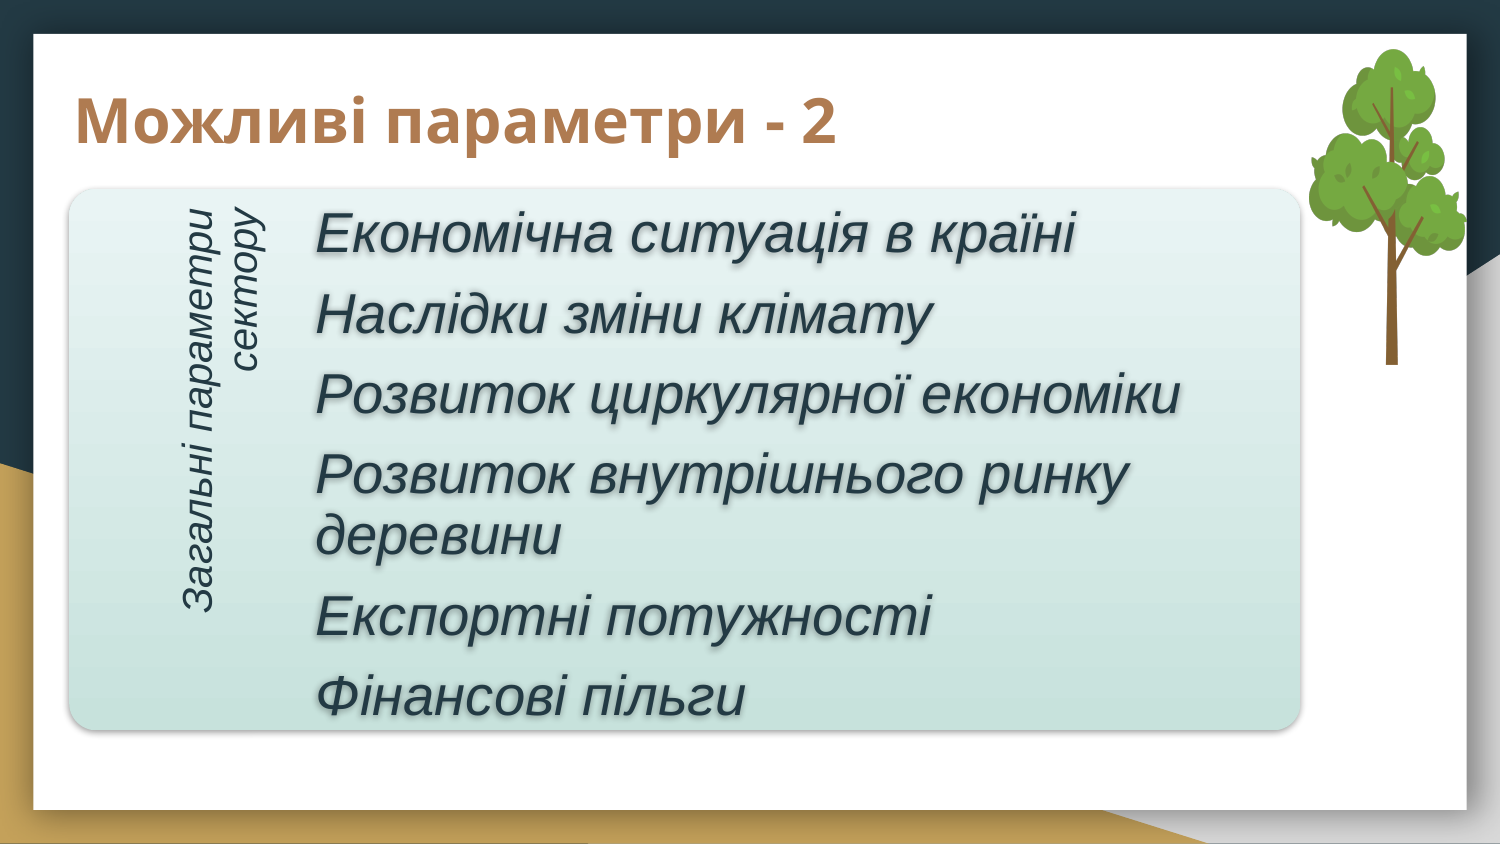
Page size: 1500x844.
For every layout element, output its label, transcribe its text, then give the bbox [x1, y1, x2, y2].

title Можливі параметри - 2 [58, 66, 1291, 223]
picture [1308, 49, 1467, 365]
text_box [68, 188, 1301, 731]
